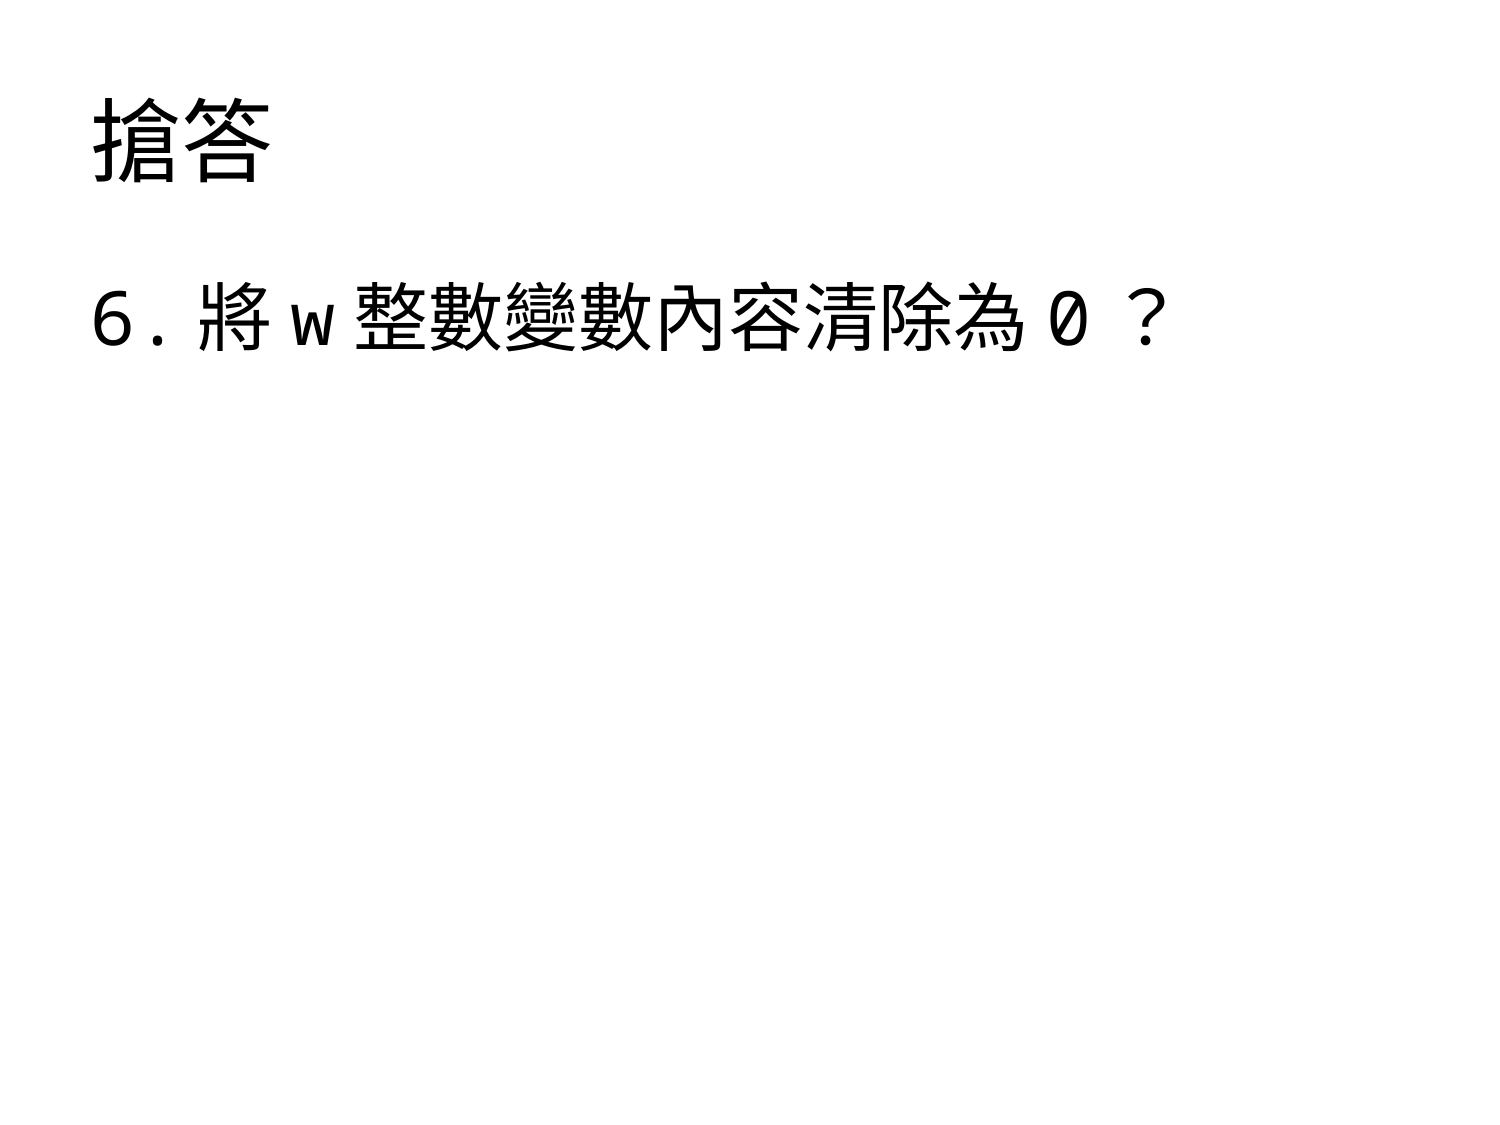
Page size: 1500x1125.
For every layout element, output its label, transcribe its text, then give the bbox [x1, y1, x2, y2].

title 搶答 [75, 45, 1425, 233]
list 6.將w整數變數內容清除為0？ [75, 262, 1425, 1005]
